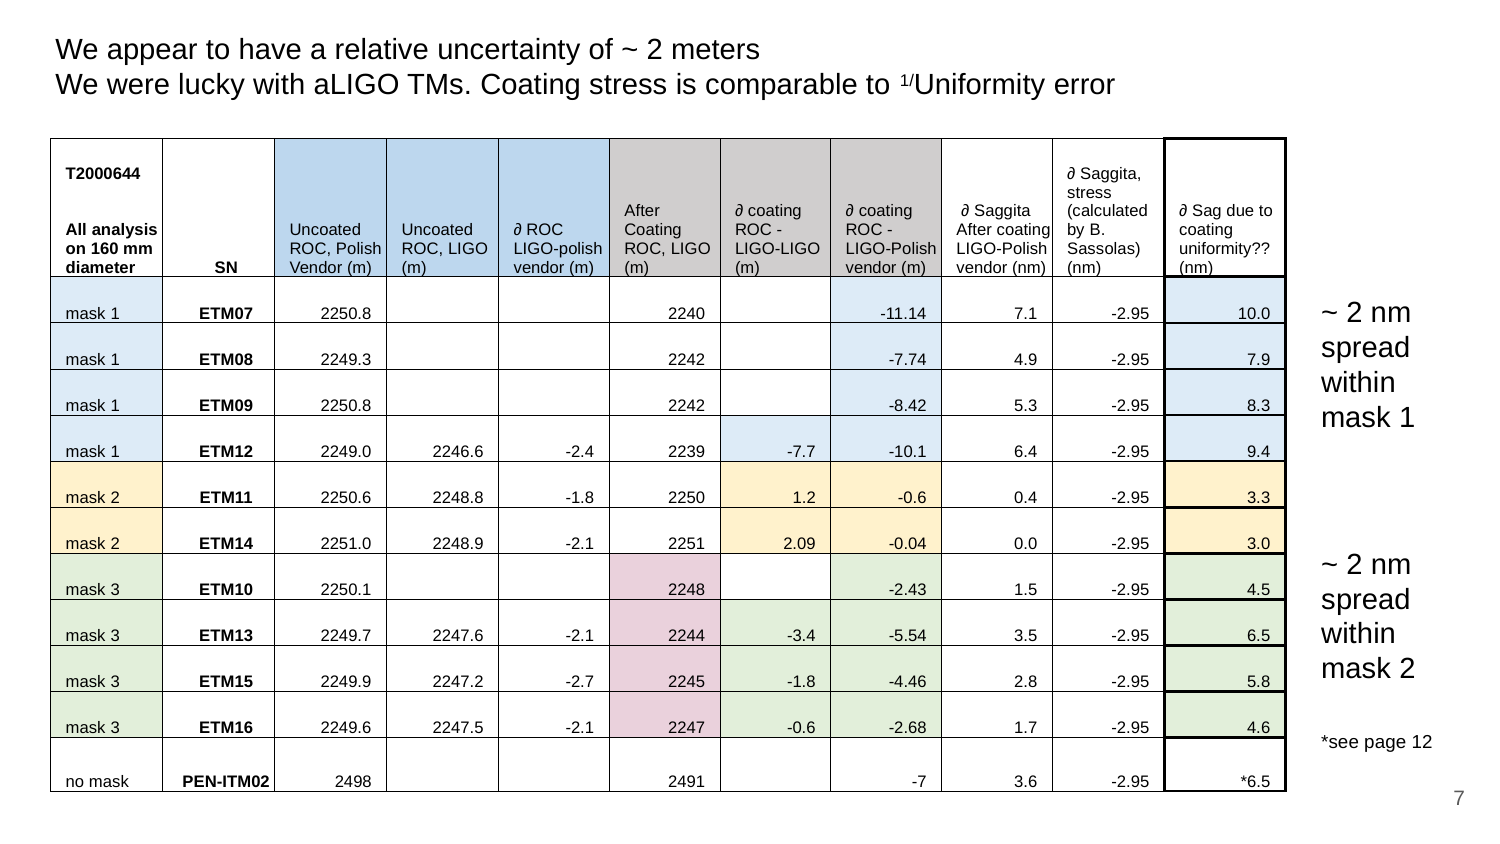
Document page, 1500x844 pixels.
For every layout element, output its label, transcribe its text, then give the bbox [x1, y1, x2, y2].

table_cell mask 2 [51, 508, 162, 553]
table_cell 2250.1 [275, 554, 386, 599]
table_cell -8.42 [831, 370, 941, 415]
table_cell [721, 738, 830, 791]
table_cell 10.0 [1166, 278, 1284, 322]
table_cell 2240 [610, 277, 720, 322]
table_cell -7.74 [831, 323, 941, 369]
table_cell mask 1 [51, 323, 162, 369]
table_cell 6.5 [1166, 601, 1284, 644]
table_cell [499, 554, 609, 599]
table_cell mask 3 [51, 692, 162, 737]
table_header ∂ ROC LIGO-polish vendor (m) [499, 139, 609, 276]
table_cell 2248.9 [387, 508, 498, 553]
table_cell ETM11 [163, 462, 274, 507]
table_cell -1.8 [721, 646, 830, 691]
text_box We appear to have a relative uncertainty of ~ 2 meters We were lucky with aLIGO TMs. Coating stress is comparable to 1/Uniformity error [40, 15, 1327, 118]
table_cell -10.1 [831, 416, 941, 461]
table_cell [721, 277, 830, 322]
table_cell 2249.3 [275, 323, 386, 369]
table_cell 2248 [610, 554, 720, 599]
table_cell 2242 [610, 323, 720, 369]
text_box ~ 2 nm spread within mask 1 [1306, 277, 1451, 462]
table_cell -2.95 [1053, 508, 1163, 553]
table_header SN [163, 139, 274, 276]
table_cell 2247.2 [387, 646, 498, 691]
table_cell mask 3 [51, 600, 162, 645]
table_cell 4.9 [942, 323, 1052, 369]
table_cell 6.4 [942, 416, 1052, 461]
table_cell [499, 323, 609, 369]
table_cell -2.68 [831, 692, 941, 737]
table_cell [721, 370, 830, 415]
table_cell ETM12 [163, 416, 274, 461]
table_cell 2251 [610, 508, 720, 553]
table_cell 8.3 [1166, 370, 1284, 414]
table_cell 3.5 [942, 600, 1052, 645]
table_cell ETM15 [163, 646, 274, 691]
table_cell ETM14 [163, 508, 274, 553]
table_cell -2.7 [499, 646, 609, 691]
table_cell 2250 [610, 462, 720, 507]
table_cell [387, 277, 498, 322]
table_cell mask 1 [51, 277, 162, 322]
table_cell [721, 554, 830, 599]
table_cell no mask [51, 738, 162, 791]
table_cell ETM13 [163, 600, 274, 645]
table_cell [721, 323, 830, 369]
table_cell -2.95 [1053, 370, 1163, 415]
table_cell 2.09 [721, 508, 830, 553]
table_cell 3.6 [942, 738, 1052, 791]
table_cell 0.4 [942, 462, 1052, 507]
table_header ∂ Saggita, stress (calculated by B. Sassolas) (nm) [1053, 139, 1163, 276]
table_cell -2.95 [1053, 323, 1163, 369]
table_cell -2.95 [1053, 277, 1163, 322]
table_cell 2247 [610, 692, 720, 737]
table_cell 2249.9 [275, 646, 386, 691]
table_header ∂ coating ROC - LIGO-LIGO (m) [721, 139, 830, 276]
table_cell -7 [831, 738, 941, 791]
table_cell -4.46 [831, 646, 941, 691]
table_cell 2250.8 [275, 370, 386, 415]
table_cell mask 3 [51, 554, 162, 599]
table_cell ETM09 [163, 370, 274, 415]
table_cell ETM16 [163, 692, 274, 737]
table_cell -3.4 [721, 600, 830, 645]
table_cell ETM07 [163, 277, 274, 322]
table_cell 2250.8 [275, 277, 386, 322]
table_cell 2247.5 [387, 692, 498, 737]
table_cell 5.8 [1166, 647, 1284, 690]
table_cell -2.4 [499, 416, 609, 461]
table_cell [499, 738, 609, 791]
table_cell 1.2 [721, 462, 830, 507]
table_cell 2249.0 [275, 416, 386, 461]
table_cell -0.04 [831, 508, 941, 553]
table_cell 3.3 [1166, 462, 1284, 506]
table_cell 9.4 [1166, 416, 1284, 460]
table_cell 2244 [610, 600, 720, 645]
table_cell 2251.0 [275, 508, 386, 553]
table_cell 2249.6 [275, 692, 386, 737]
table_cell ETM10 [163, 554, 274, 599]
table_cell -11.14 [831, 277, 941, 322]
table_cell 4.6 [1166, 693, 1284, 736]
table_cell 2248.8 [387, 462, 498, 507]
table_header Uncoated ROC, LIGO (m) [387, 139, 498, 276]
table_cell -0.6 [831, 462, 941, 507]
table_cell 2247.6 [387, 600, 498, 645]
table_cell -2.1 [499, 508, 609, 553]
table_cell 4.5 [1166, 555, 1284, 598]
table_cell 2242 [610, 370, 720, 415]
table_cell -2.1 [499, 692, 609, 737]
table_cell -2.95 [1053, 646, 1163, 691]
table_cell 5.3 [942, 370, 1052, 415]
table_cell -7.7 [721, 416, 830, 461]
slide_number ‹#› [1389, 764, 1480, 830]
table_cell -2.95 [1053, 462, 1163, 507]
table_cell 1.5 [942, 554, 1052, 599]
table_cell 7.1 [942, 277, 1052, 322]
table_cell 7.9 [1166, 324, 1284, 368]
table_cell -2.95 [1053, 692, 1163, 737]
table_header Uncoated ROC, Polish Vendor (m) [275, 139, 386, 276]
table_header After Coating ROC, LIGO (m) [610, 139, 720, 276]
table_cell 2250.6 [275, 462, 386, 507]
table_cell -2.95 [1053, 554, 1163, 599]
table_cell mask 1 [51, 370, 162, 415]
table_cell -2.95 [1053, 416, 1163, 461]
table_cell ETM08 [163, 323, 274, 369]
table_cell [387, 738, 498, 791]
table_cell [387, 370, 498, 415]
table_cell -0.6 [721, 692, 830, 737]
table_cell -2.43 [831, 554, 941, 599]
table_cell [387, 323, 498, 369]
table_cell -1.8 [499, 462, 609, 507]
table_cell 0.0 [942, 508, 1052, 553]
table_cell mask 2 [51, 462, 162, 507]
table_cell PEN-ITM02 [163, 738, 274, 791]
table_cell 2245 [610, 646, 720, 691]
table_cell 1.7 [942, 692, 1052, 737]
table_header T2000644 All analysis on 160 mm diameter [51, 139, 162, 276]
table_header ∂ Saggita After coating LIGO-Polish vendor (nm) [942, 139, 1052, 276]
table_cell 2498 [275, 738, 386, 791]
table_cell 3.0 [1166, 509, 1284, 552]
text_box ~ 2 nm spread within mask 2 *see page 12 [1306, 529, 1466, 765]
table_cell [387, 554, 498, 599]
table_cell 2246.6 [387, 416, 498, 461]
table_cell 2491 [610, 738, 720, 791]
table_header ∂ Sag due to coating uniformity?? (nm) [1166, 140, 1284, 275]
table_cell -2.95 [1053, 738, 1163, 791]
table_cell [499, 277, 609, 322]
table_cell 2249.7 [275, 600, 386, 645]
table_cell mask 1 [51, 416, 162, 461]
table_header ∂ coating ROC - LIGO-Polish vendor (m) [831, 139, 941, 276]
table_cell -2.1 [499, 600, 609, 645]
table_cell 2239 [610, 416, 720, 461]
table_cell *6.5 [1166, 739, 1284, 790]
table_cell mask 3 [51, 646, 162, 691]
table_cell -2.95 [1053, 600, 1163, 645]
table_cell 2.8 [942, 646, 1052, 691]
table_cell -5.54 [831, 600, 941, 645]
table_cell [499, 370, 609, 415]
